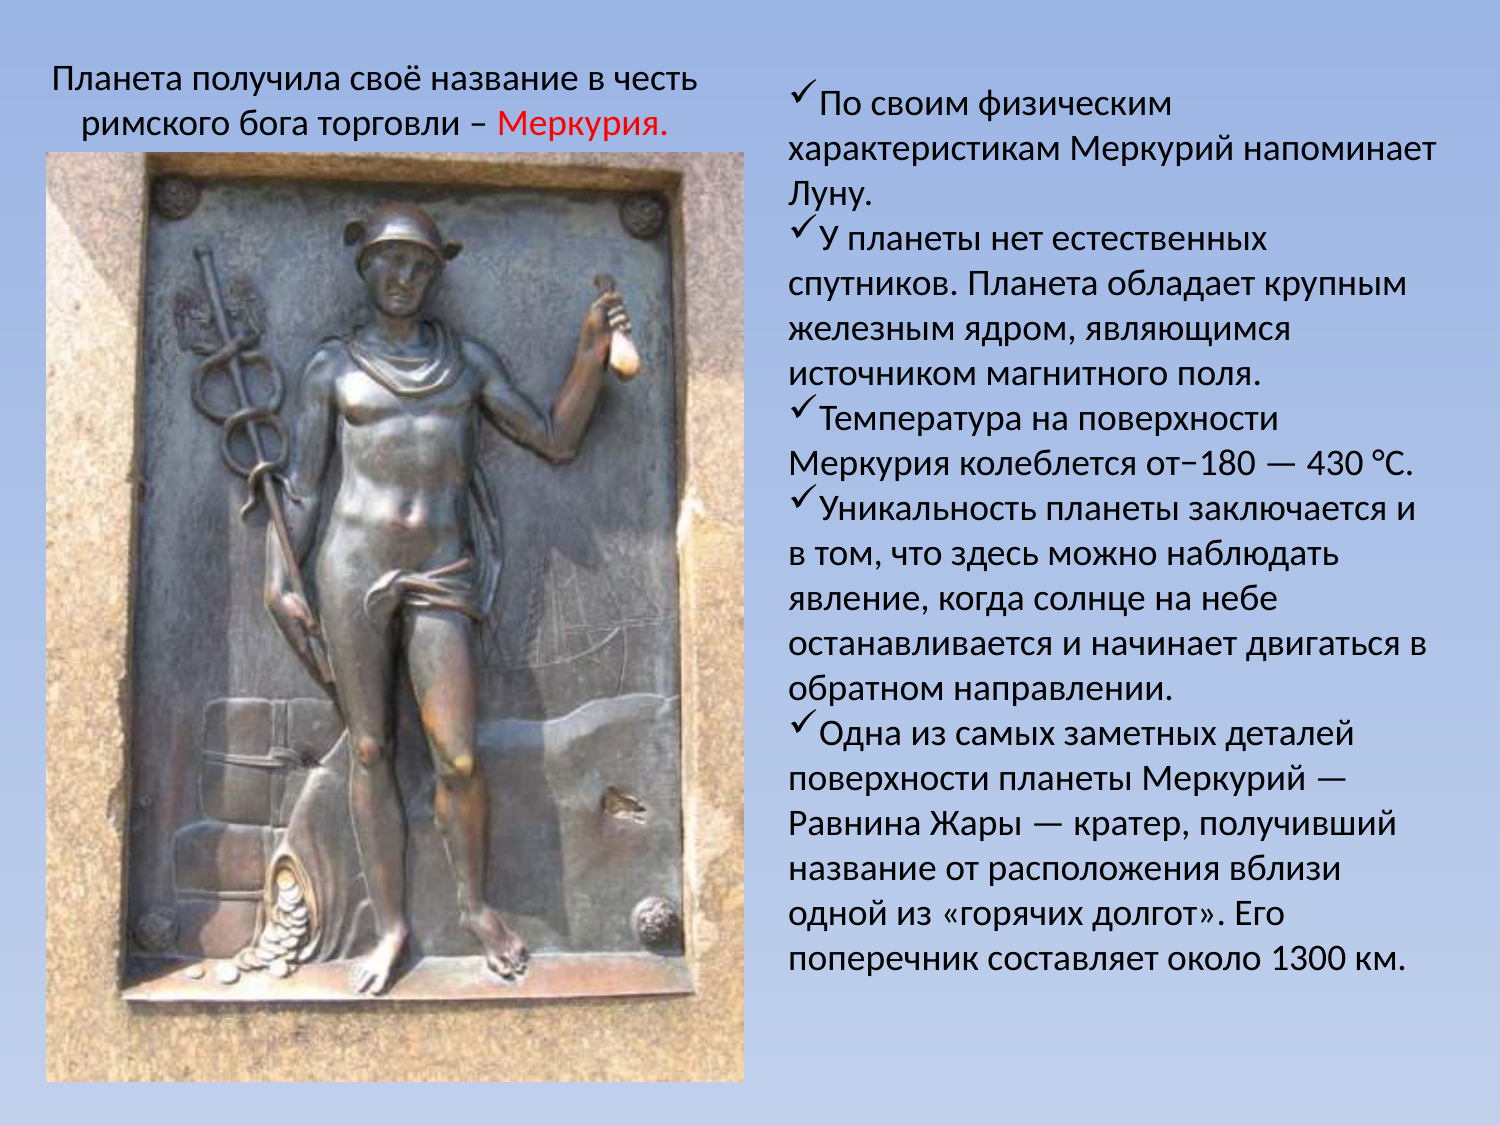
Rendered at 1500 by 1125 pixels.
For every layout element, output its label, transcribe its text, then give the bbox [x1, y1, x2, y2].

title Планета получила своё название в честь римского бога торговли – Меркурия. [0, 0, 750, 197]
text_box По своим физическим характеристикам Меркурий напоминает Луну. У планеты нет естественных спутников. Планета обладает крупным железным ядром, являющимся источником магнитного поля. Температура на поверхности Меркурия колеблется от−180 — 430 °C. Уникальность планеты заключается и в том, что здесь можно наблюдать явление, когда солнце на небе останавливается и начинает двигаться в обратном направлении. Одна из самых заметных деталей поверхности планеты Меркурий — Равнина Жары — кратер, получивший название от расположения вблизи одной из «горячих долгот». Его поперечник составляет около 1300 км. [773, 70, 1454, 1125]
picture [46, 152, 744, 1082]
